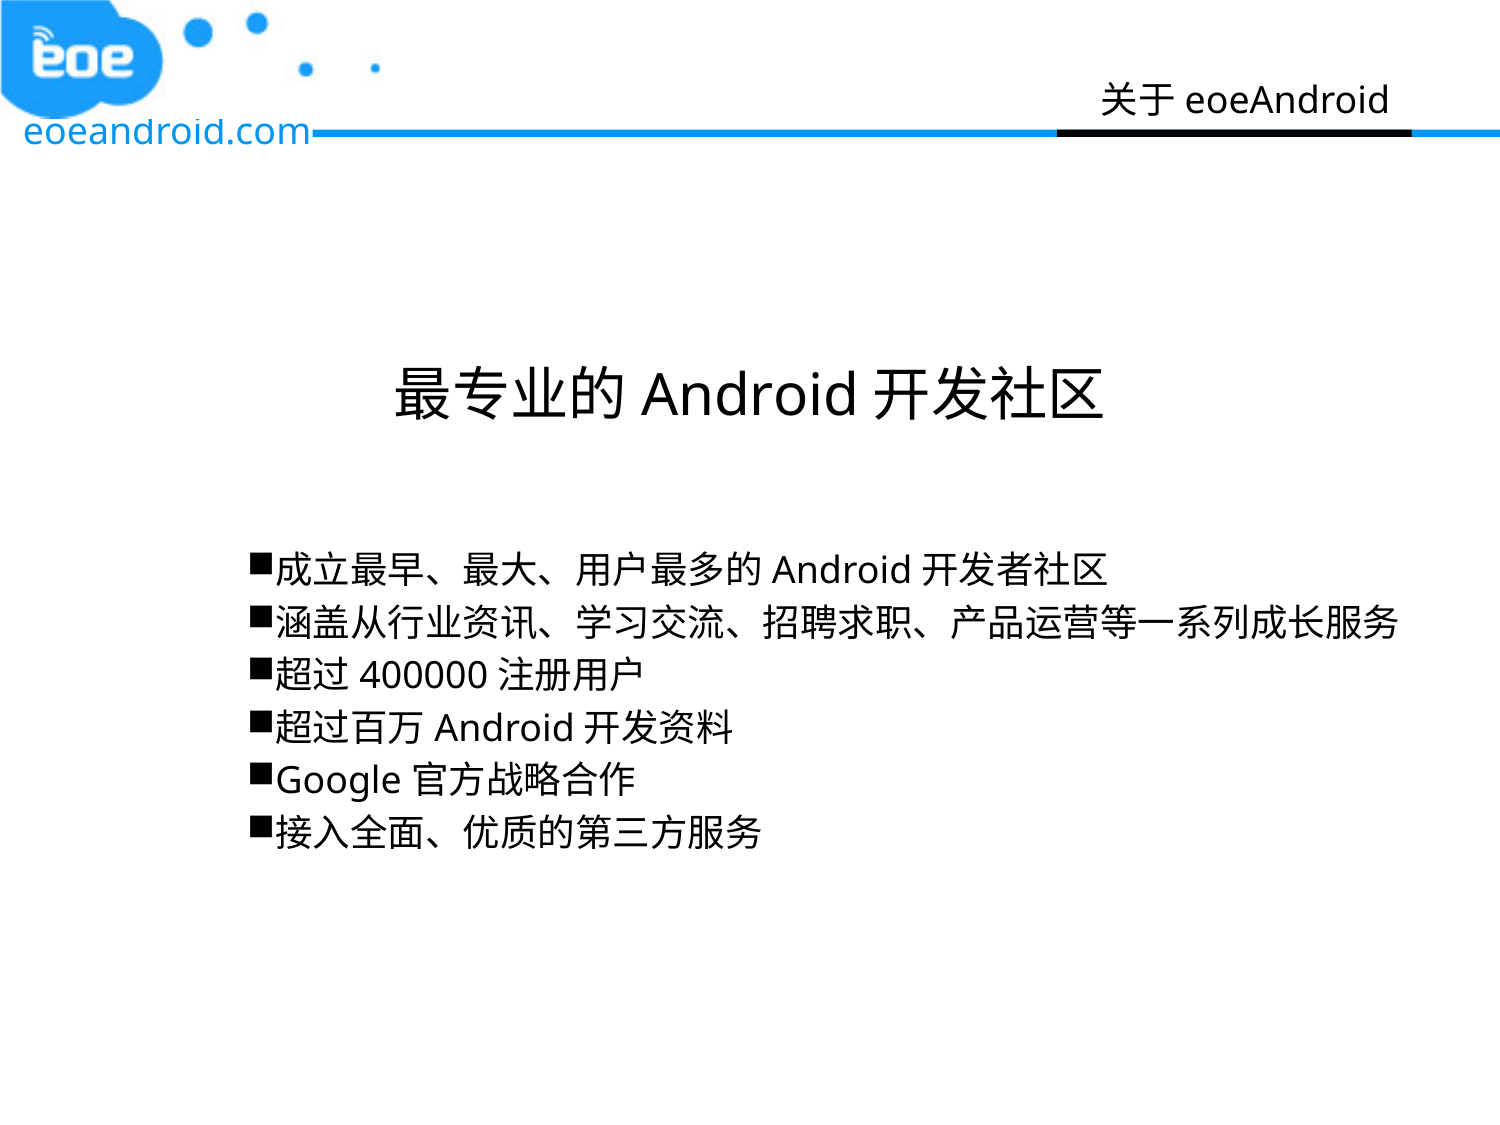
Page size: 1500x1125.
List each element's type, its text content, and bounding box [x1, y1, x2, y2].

text_box 关于eoeAndroid [480, 68, 1405, 128]
title 最专业的Android开发社区 [112, 349, 1388, 481]
subtitle 成立最早、最大、用户最多的Android开发者社区 涵盖从行业资讯、学习交流、招聘求职、产品运营等一系列成长服务 超过400000注册用户 超过百万Android开发资料 Google官方战略合作 接入全面、优质的第三方服务 [187, 538, 1454, 915]
picture [0, 0, 382, 119]
